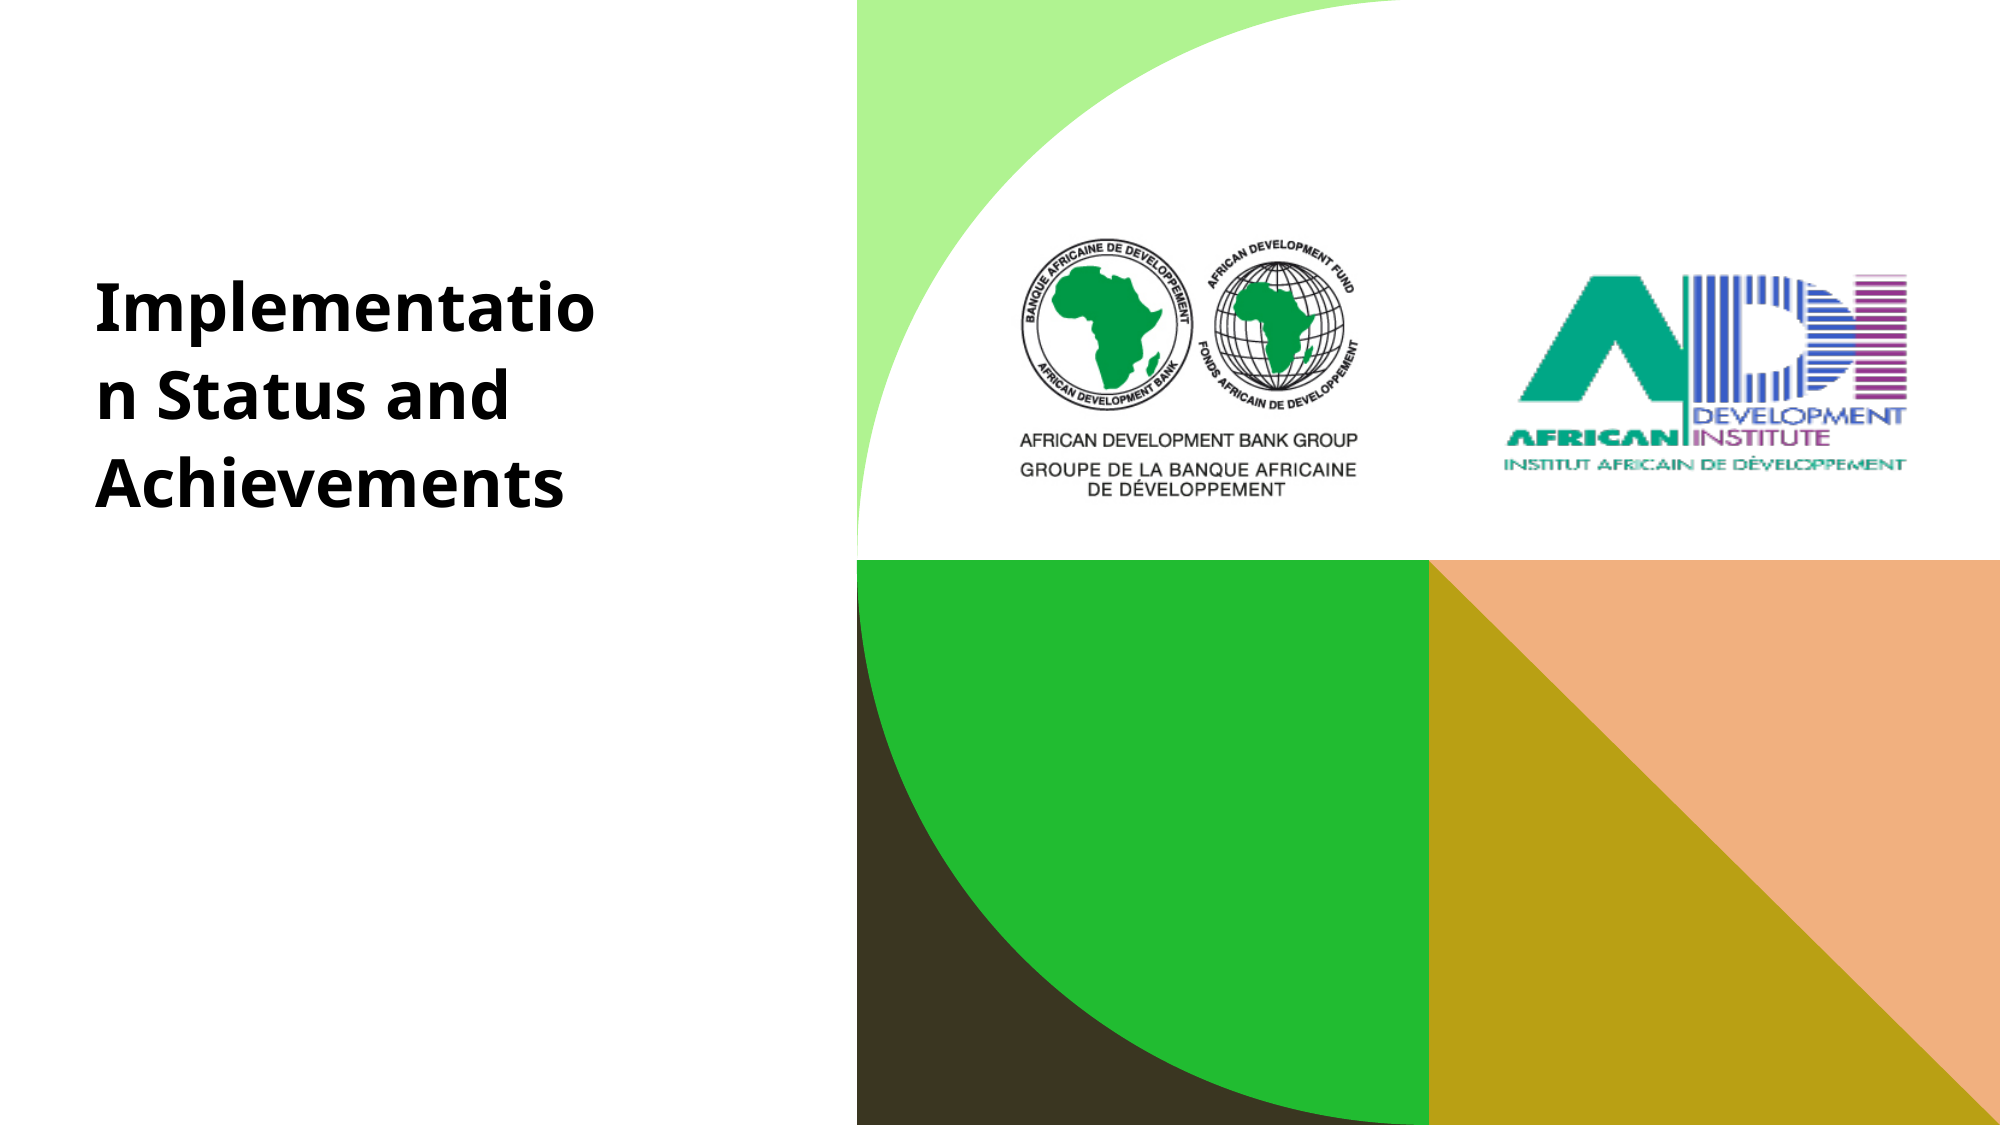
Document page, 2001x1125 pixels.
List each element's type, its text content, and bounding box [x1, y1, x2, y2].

text_box [856, 597, 1380, 1125]
text_box [856, 0, 1413, 558]
picture [1000, 228, 1398, 517]
text_box [0, 0, 856, 1125]
picture [1457, 244, 1955, 503]
text_box [855, 558, 1430, 1125]
text_box [1430, 559, 2000, 1122]
text_box [1430, 560, 2000, 1125]
text_box [859, 0, 2000, 559]
title Implementation Status and Achievements [80, 249, 632, 769]
